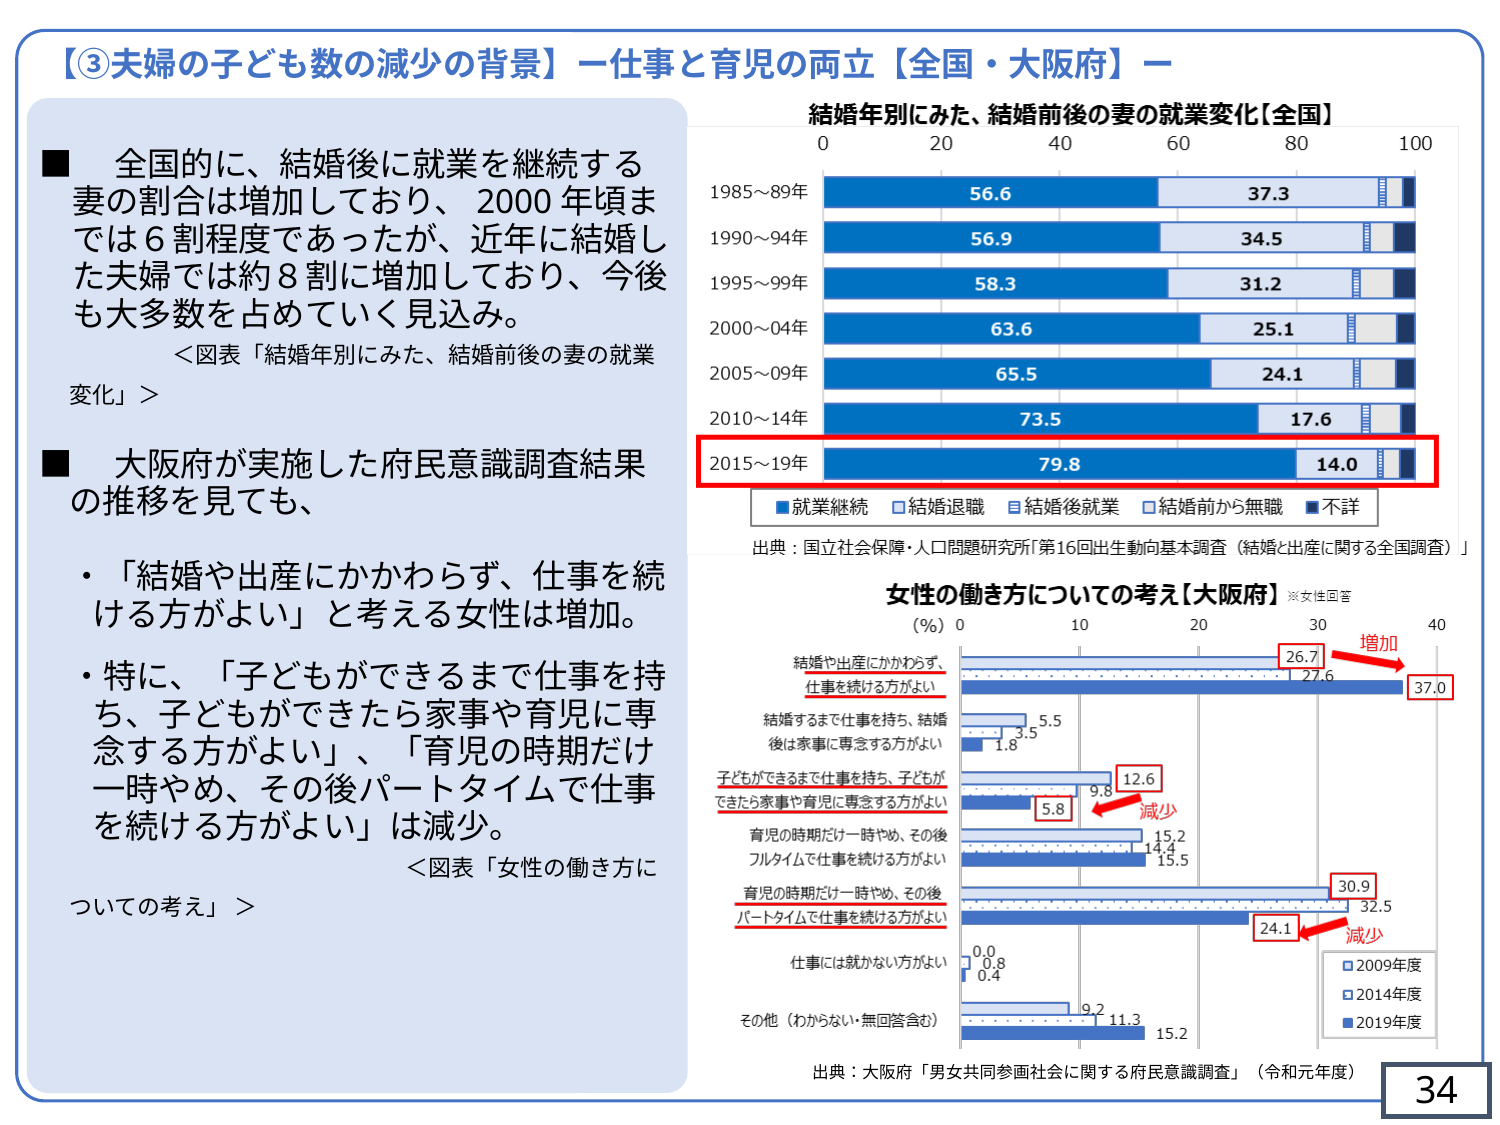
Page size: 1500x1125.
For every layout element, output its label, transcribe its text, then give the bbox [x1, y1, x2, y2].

picture [477, 570, 1487, 1074]
picture [687, 90, 1500, 569]
text_box 33 [1382, 1063, 1491, 1118]
text_box [15, 29, 1484, 1102]
text_box 出典：大阪府「男女共同参画社会に関する府民意識調査」（令和元年度） [761, 1074, 1419, 1090]
